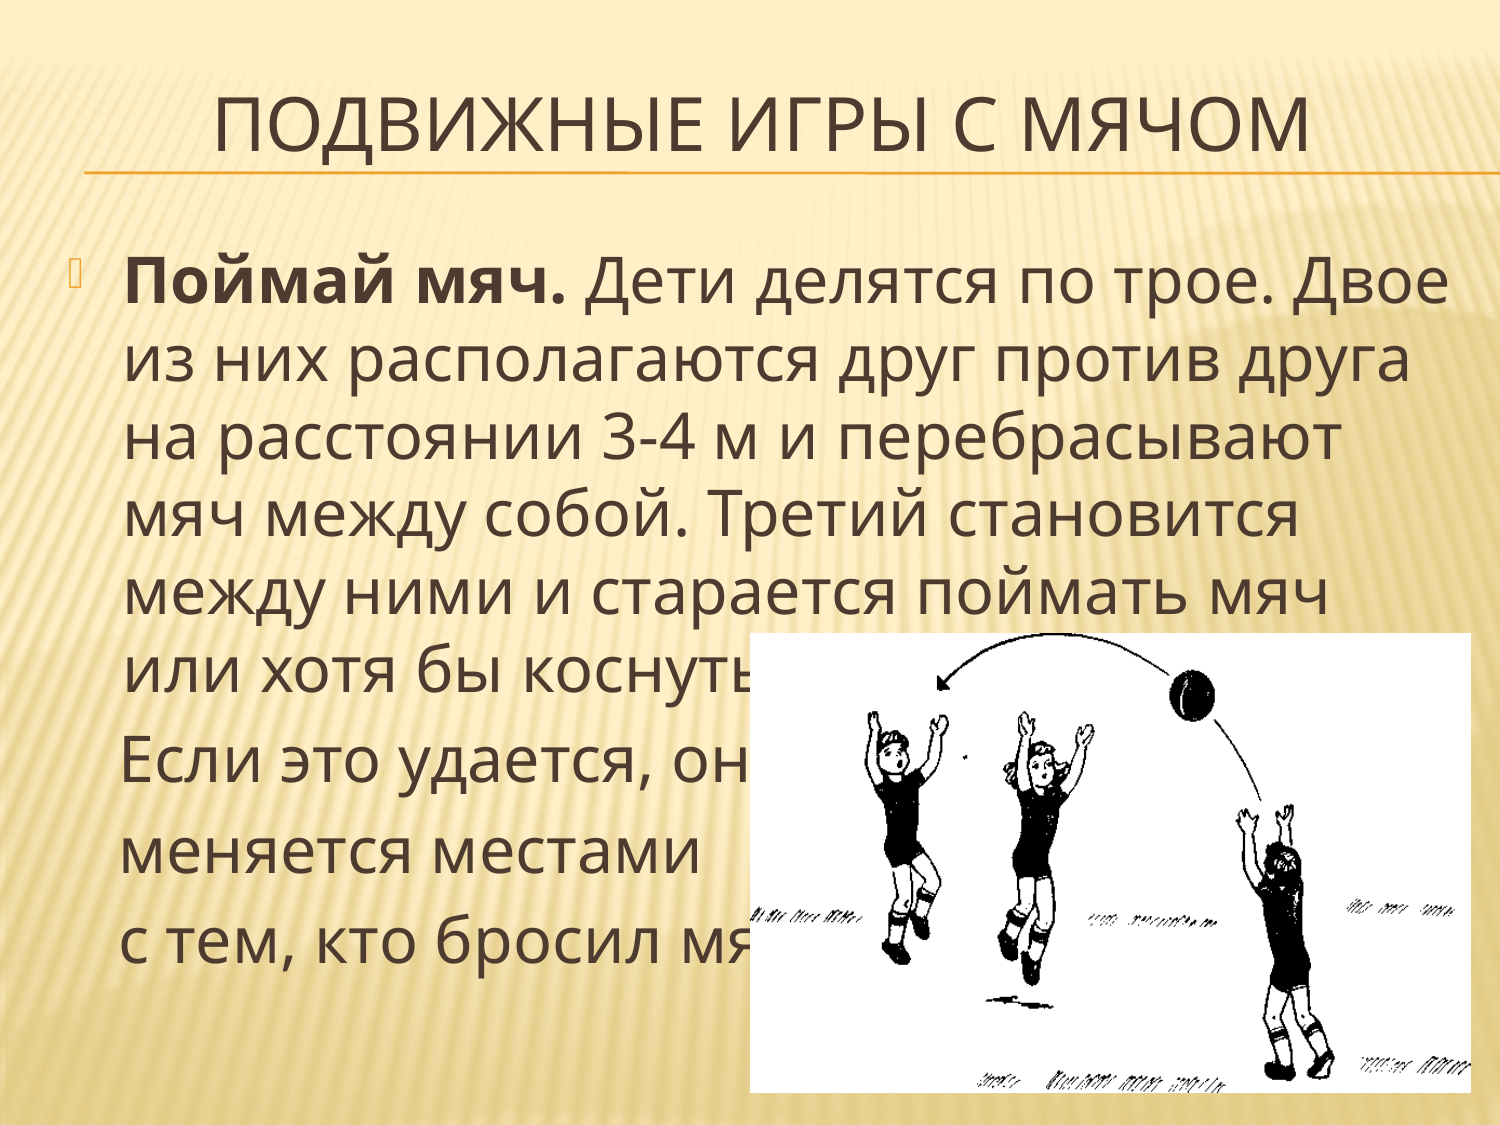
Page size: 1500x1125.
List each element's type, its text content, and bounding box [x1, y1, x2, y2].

title ПОДВИЖНЫЕ ИГРЫ С МЯЧОМ [50, 30, 1475, 213]
picture [749, 632, 1471, 1093]
list Поймай мяч. Дети делятся по трое. Двое из них располагаются друг против друга на расстоянии 3-4 м и перебрасывают мяч между собой. Третий становится между ними и старается поймать мяч или хотя бы коснуться его рукой. Если это удается, он меняется местами с тем, кто бросил мяч [53, 231, 1475, 1012]
